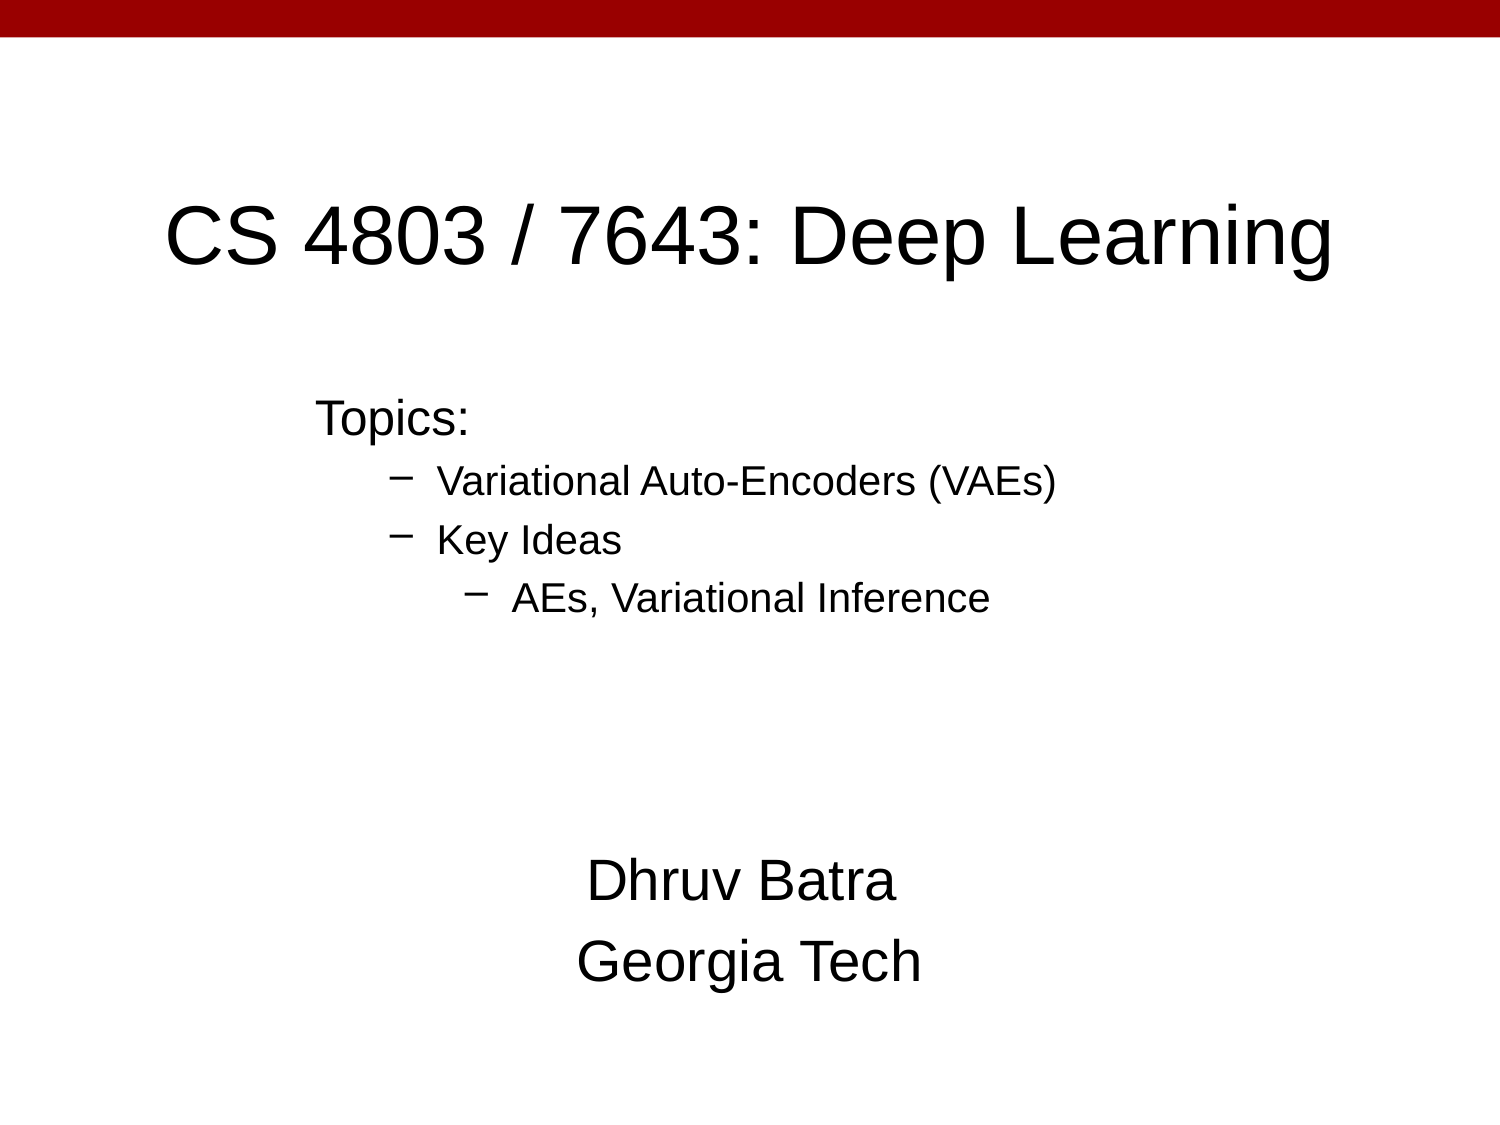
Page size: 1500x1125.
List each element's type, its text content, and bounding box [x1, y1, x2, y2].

title CS 4803 / 7643: Deep Learning [112, 137, 1388, 326]
subtitle Dhruv Batra Georgia Tech [0, 762, 1500, 1051]
text_box Topics: Variational Auto-Encoders (VAEs) Key Ideas AEs, Variational Inference [299, 378, 1438, 629]
